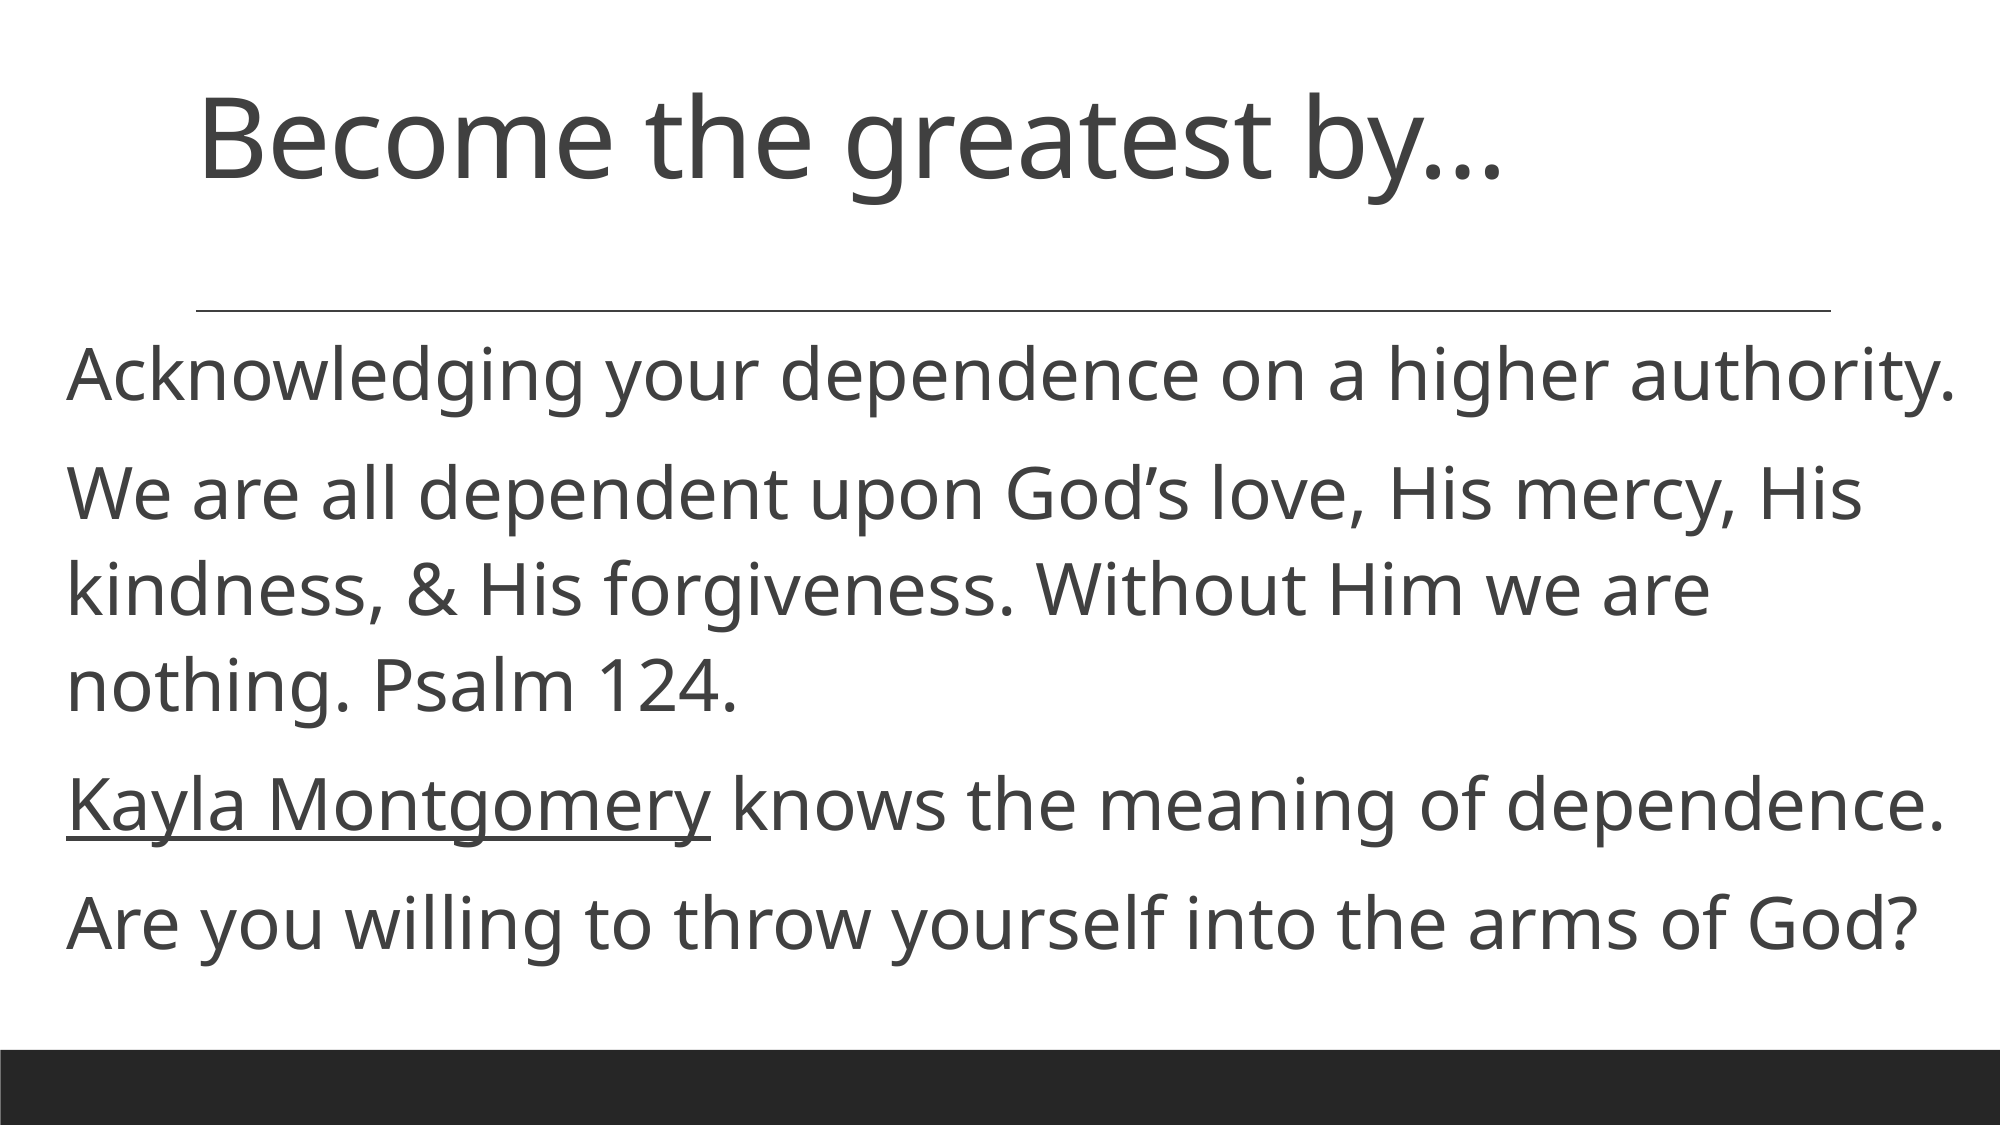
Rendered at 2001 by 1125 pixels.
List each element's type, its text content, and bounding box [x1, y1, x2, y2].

list Acknowledging your dependence on a higher authority. We are all dependent upon God’s love, His mercy, His kindness, & His forgiveness. Without Him we are nothing. Psalm 124. Kayla Montgomery knows the meaning of dependence. Are you willing to throw yourself into the arms of God? [52, 312, 1969, 1085]
title Become the greatest by… [180, 38, 1830, 210]
